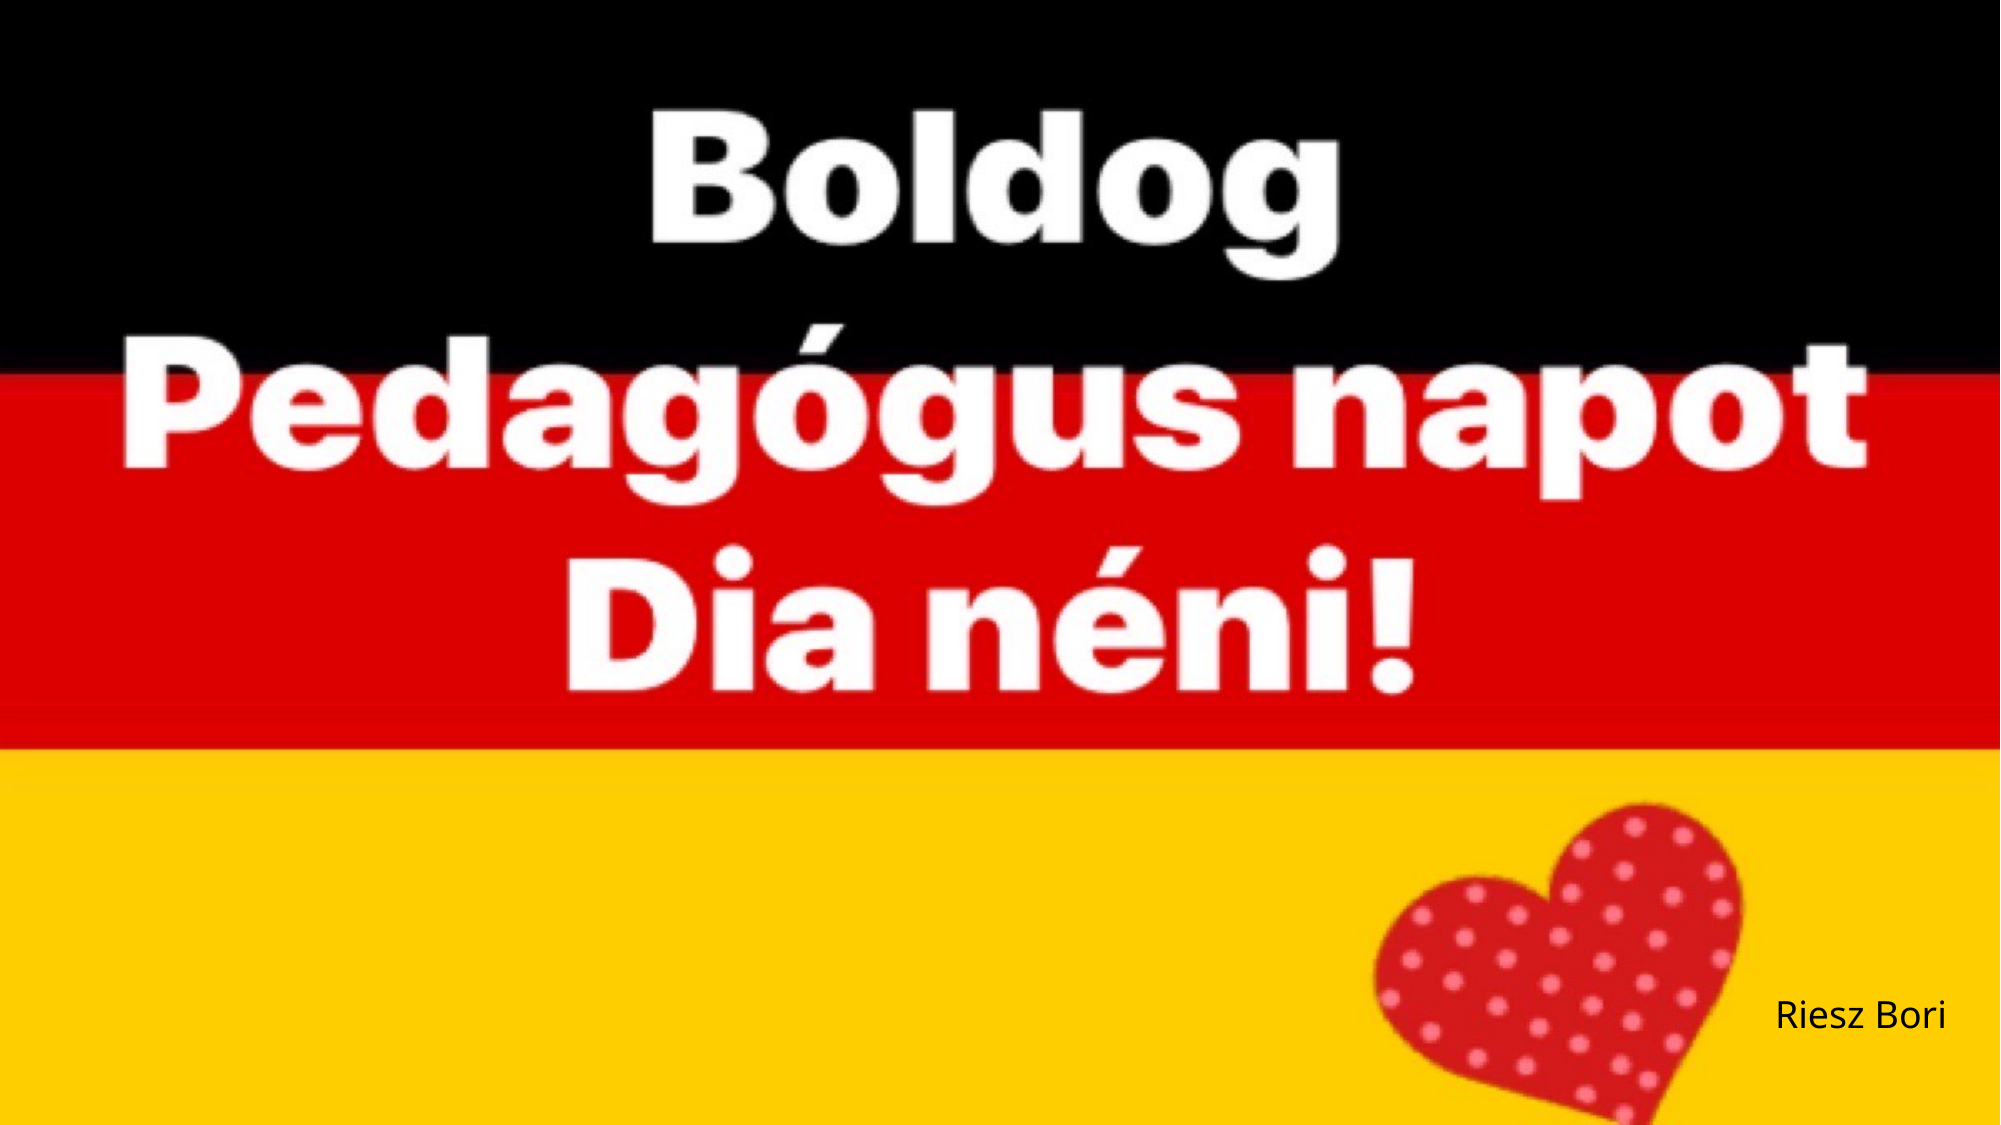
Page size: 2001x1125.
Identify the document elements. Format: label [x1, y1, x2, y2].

list [0, 0, 2000, 1125]
